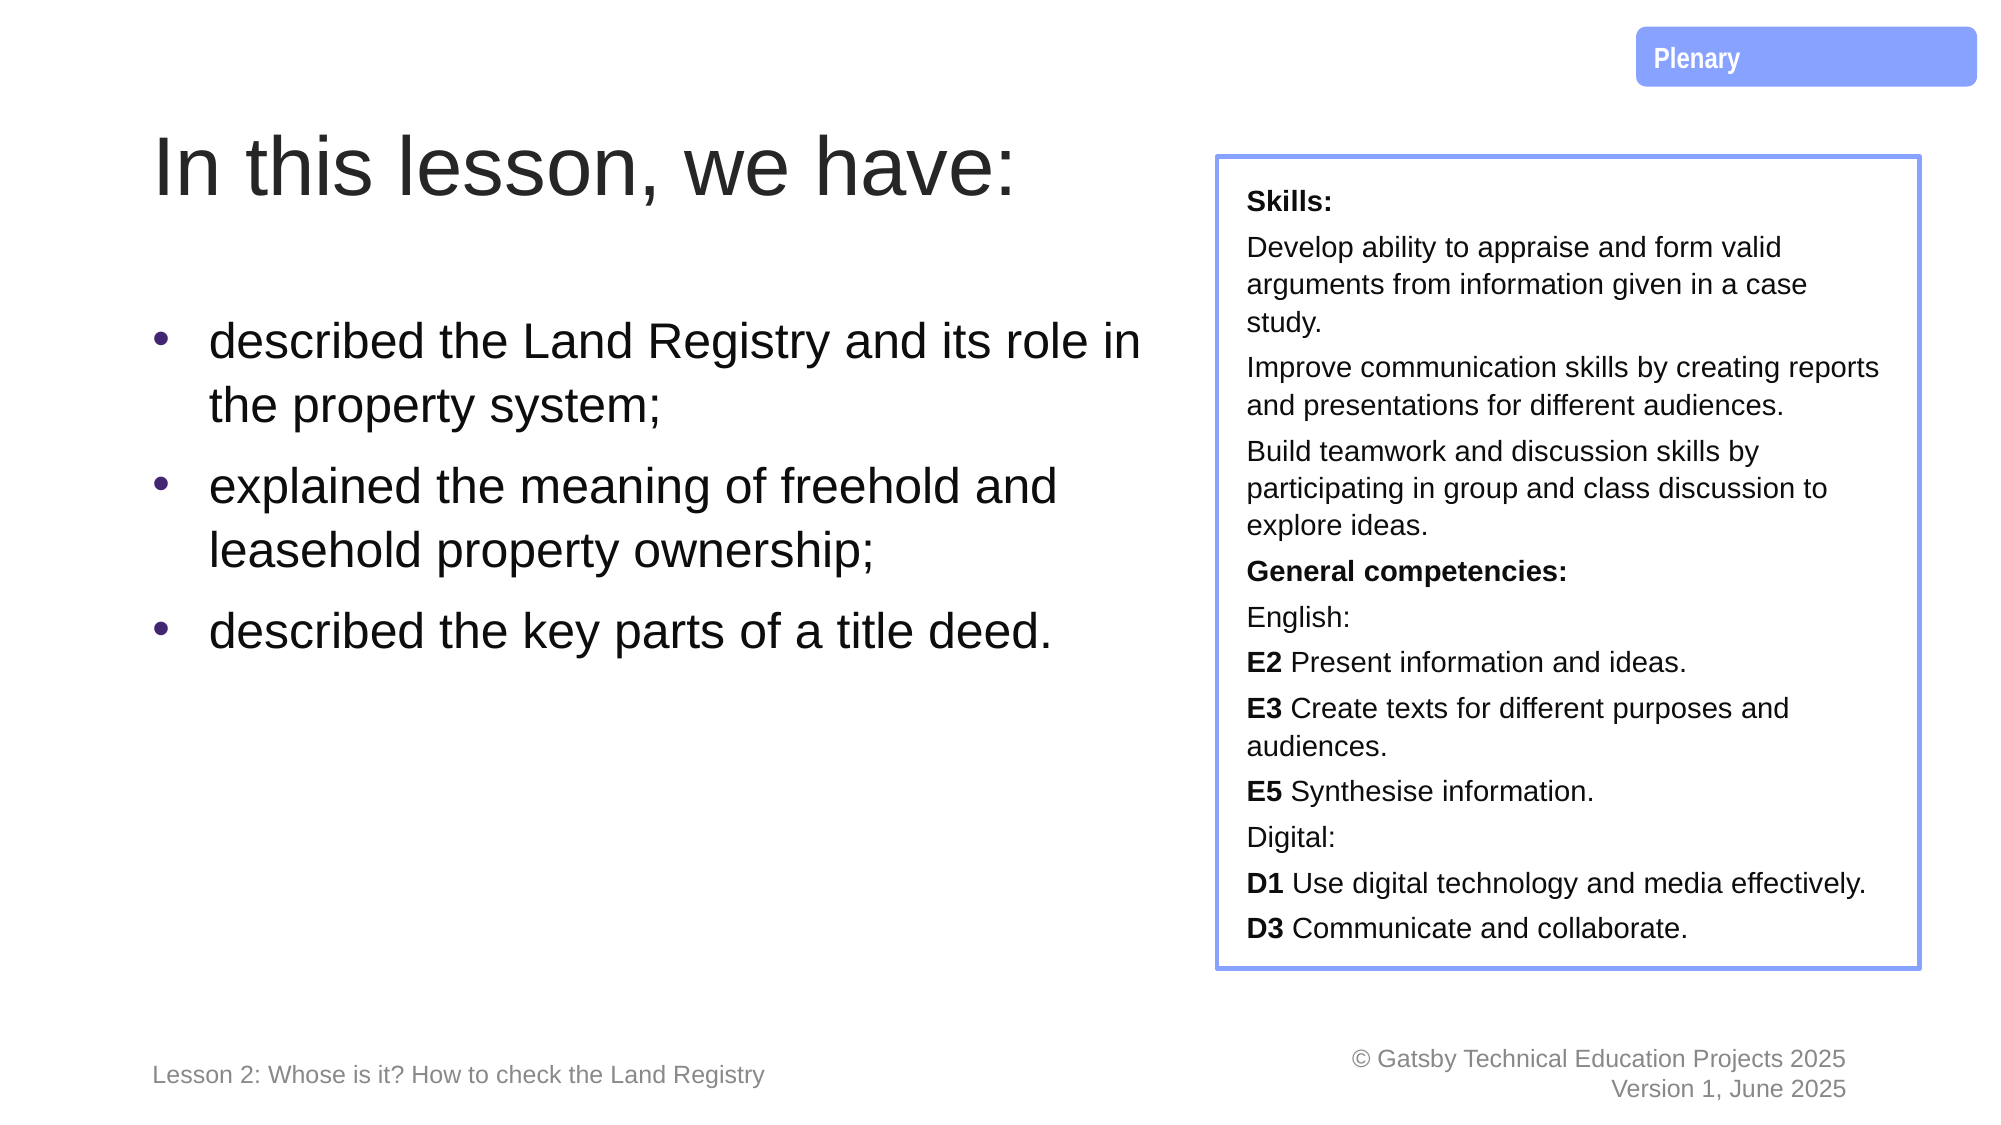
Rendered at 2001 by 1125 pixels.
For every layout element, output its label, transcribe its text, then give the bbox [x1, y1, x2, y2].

text_box Plenary [1636, 26, 1978, 87]
list Lesson 2: Whose is it? How to check the Land Registry [137, 1042, 829, 1103]
list Skills: Develop ability to appraise and form valid arguments from information given in a case study. Improve communication skills by creating reports and presentations for different audiences. Build teamwork and discussion skills by participating in group and class discussion to explore ideas. General competencies: English: E2 Present information and ideas. E3 Create texts for different purposes and audiences. E5 Synthesise information. Digital: D1 Use digital technology and media effectively. D3 Communicate and collaborate. [1215, 154, 1922, 971]
title In this lesson, we have: [137, 59, 1863, 278]
list described the Land Registry and its role in the property system; explained the meaning of freehold and leasehold property ownership; described the key parts of a title deed. [137, 296, 1188, 1080]
